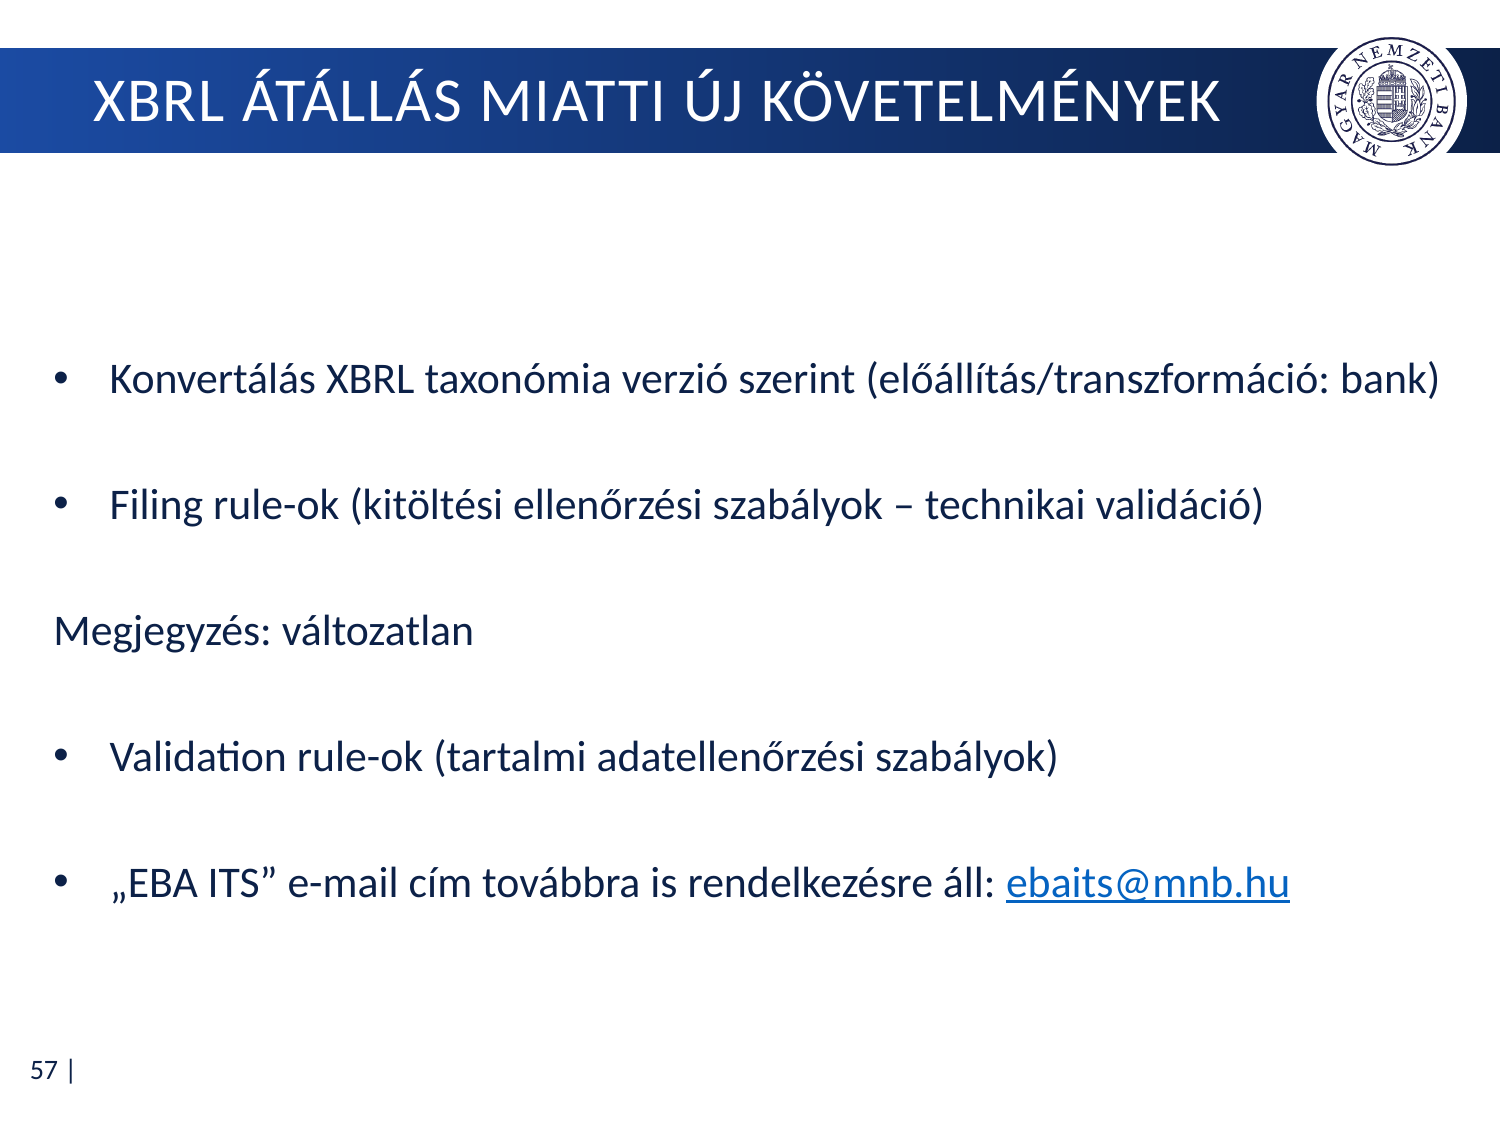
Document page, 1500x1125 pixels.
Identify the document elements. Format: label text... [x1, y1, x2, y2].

picture [1327, 36, 1457, 151]
title XBRL átállás miatti új követelmények [78, 50, 1327, 152]
list Konvertálás XBRL taxonómia verzió szerint (előállítás/transzformáció: bank) Filing rule-ok (kitöltési ellenőrzési szabályok – technikai validáció) Megjegyzés: változatlan Validation rule-ok (tartalmi adatellenőrzési szabályok) „EBA ITS” e-mail cím továbbra is rendelkezésre áll: ebaits@mnb.hu [38, 151, 1474, 1112]
